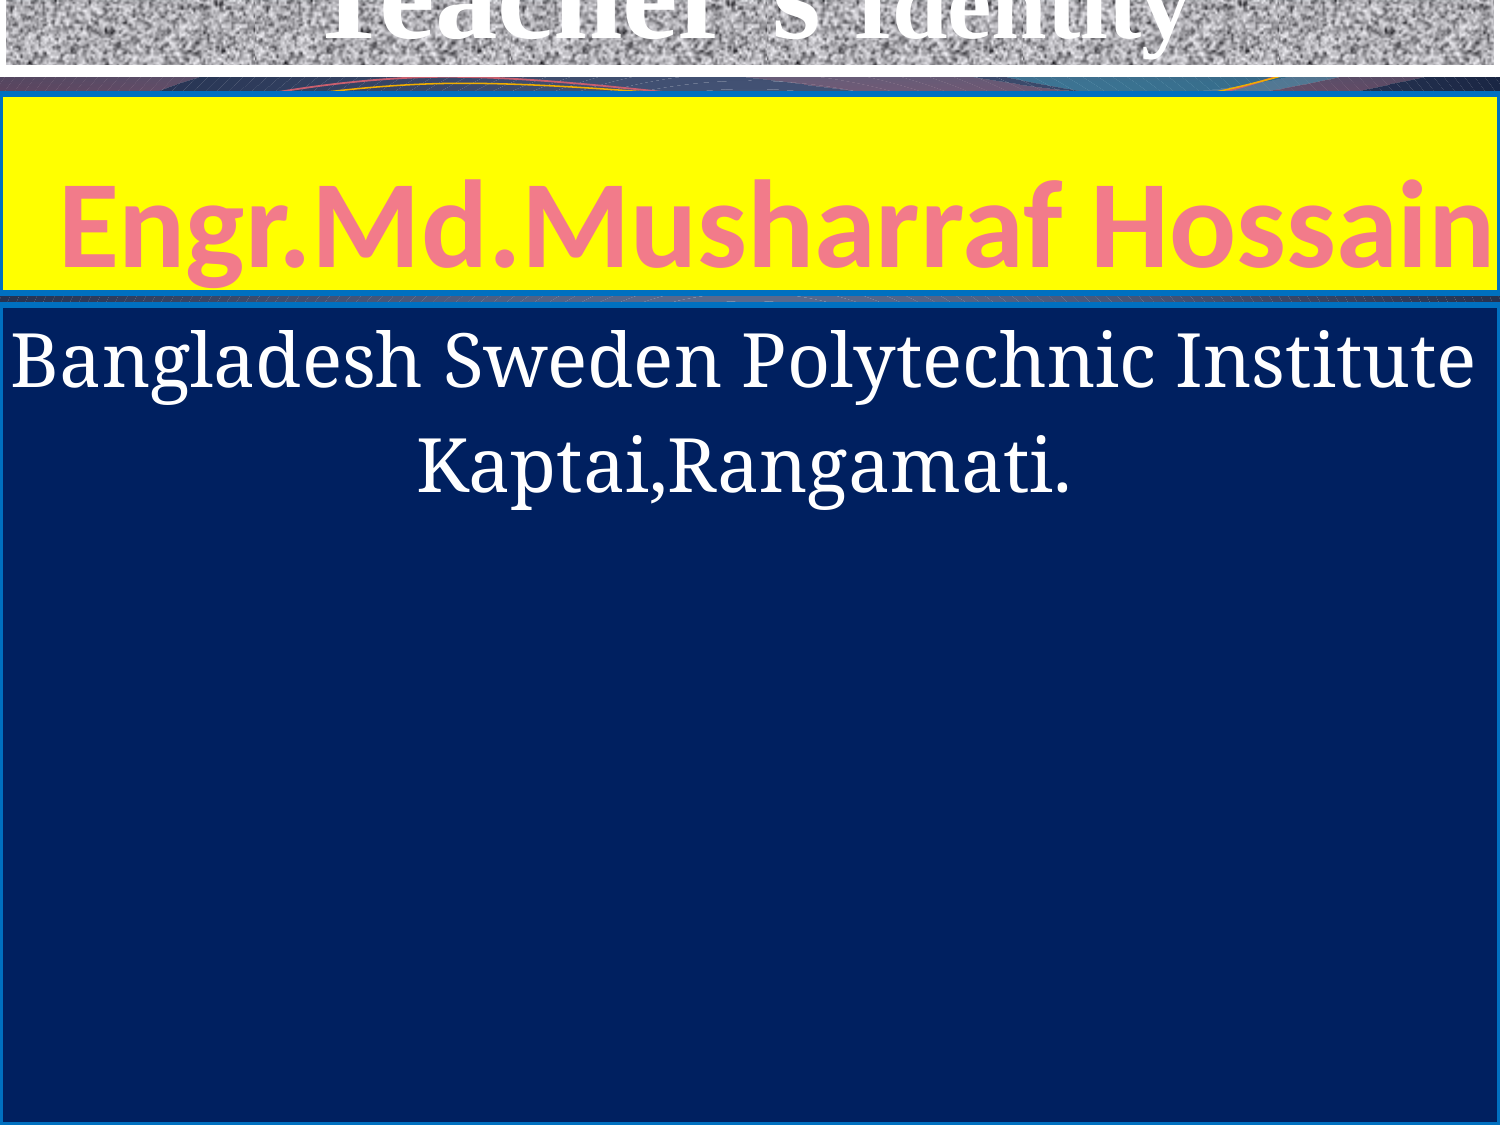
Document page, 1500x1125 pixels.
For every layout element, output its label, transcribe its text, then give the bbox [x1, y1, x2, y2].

subtitle Bangladesh Sweden Polytechnic Institute Kaptai,Rangamati. [0, 304, 1500, 1125]
text_box Teacher’s Identity [0, 0, 1500, 71]
title Engr.Md.Musharraf Hossain [0, 93, 1500, 293]
